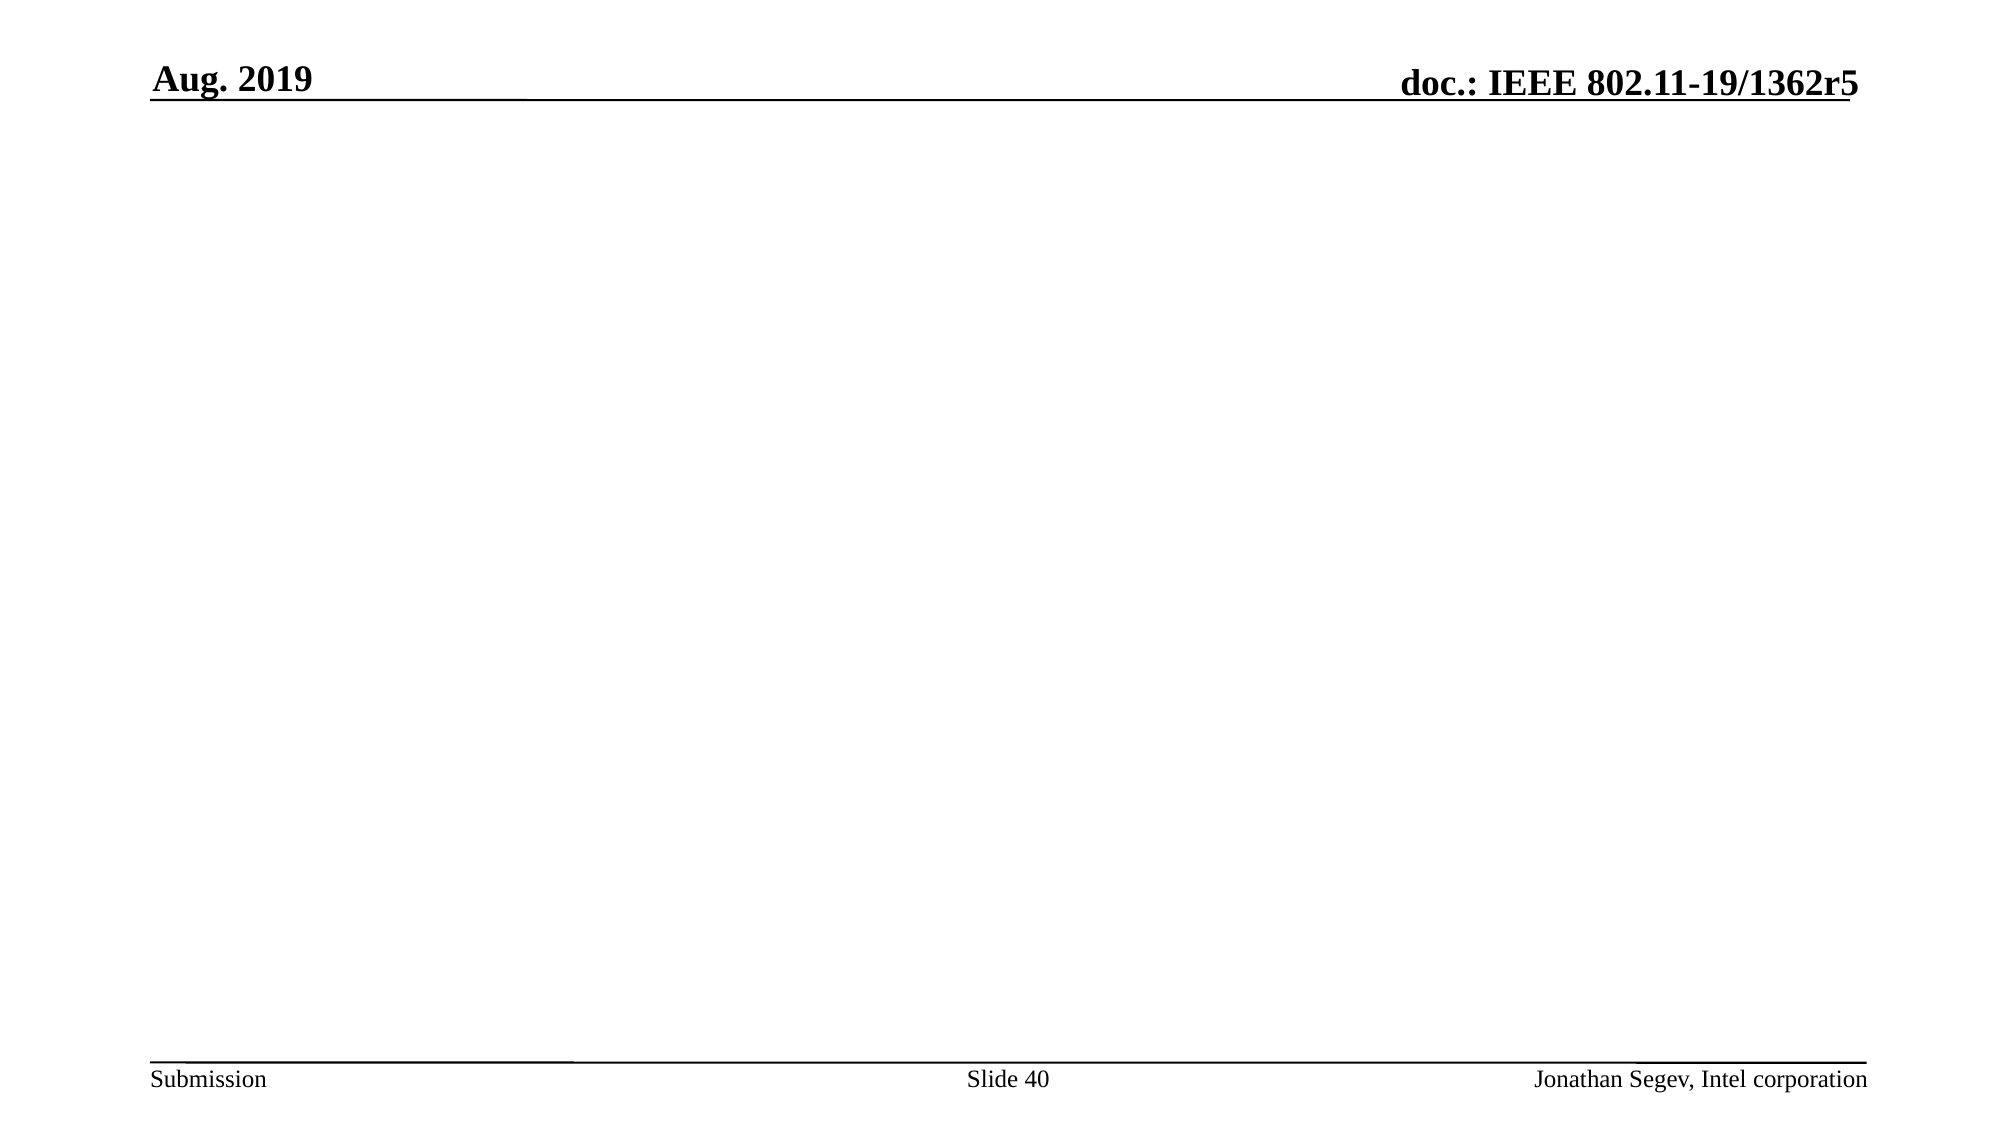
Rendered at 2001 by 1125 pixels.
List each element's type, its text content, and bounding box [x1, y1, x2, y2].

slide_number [152, 54, 563, 100]
footer Jonathan Segev, Intel corporation [1171, 1061, 1869, 1093]
slide_number Slide 40 [950, 1061, 1067, 1123]
